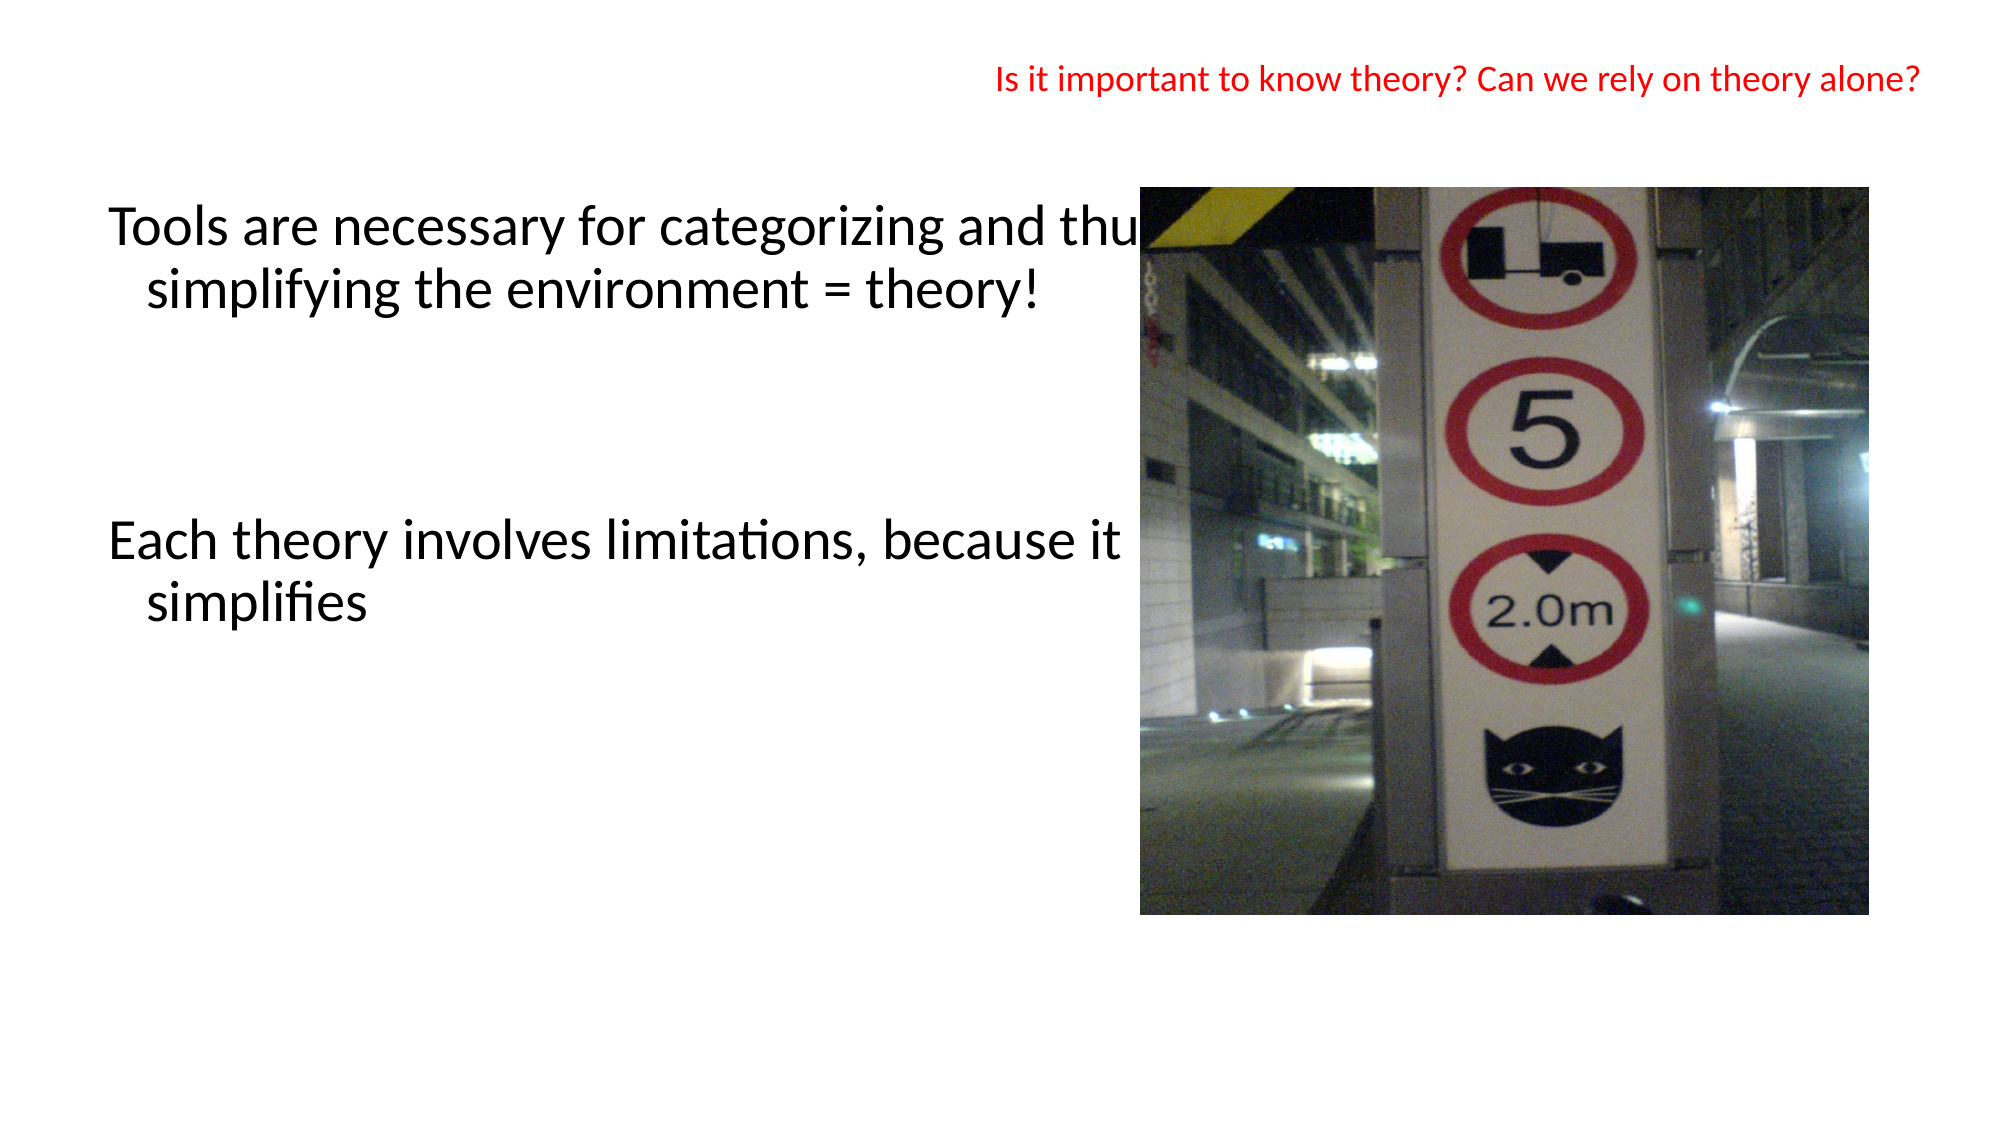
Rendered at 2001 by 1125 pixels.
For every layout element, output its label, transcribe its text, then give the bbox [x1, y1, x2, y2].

list Tools are necessary for categorizing and thus simplifying the environment = theory! Each theory involves limitations, because it simplifies [93, 187, 1182, 1020]
text_box Is it important to know theory? Can we rely on theory alone? [937, 46, 1938, 107]
picture [1140, 187, 1869, 915]
